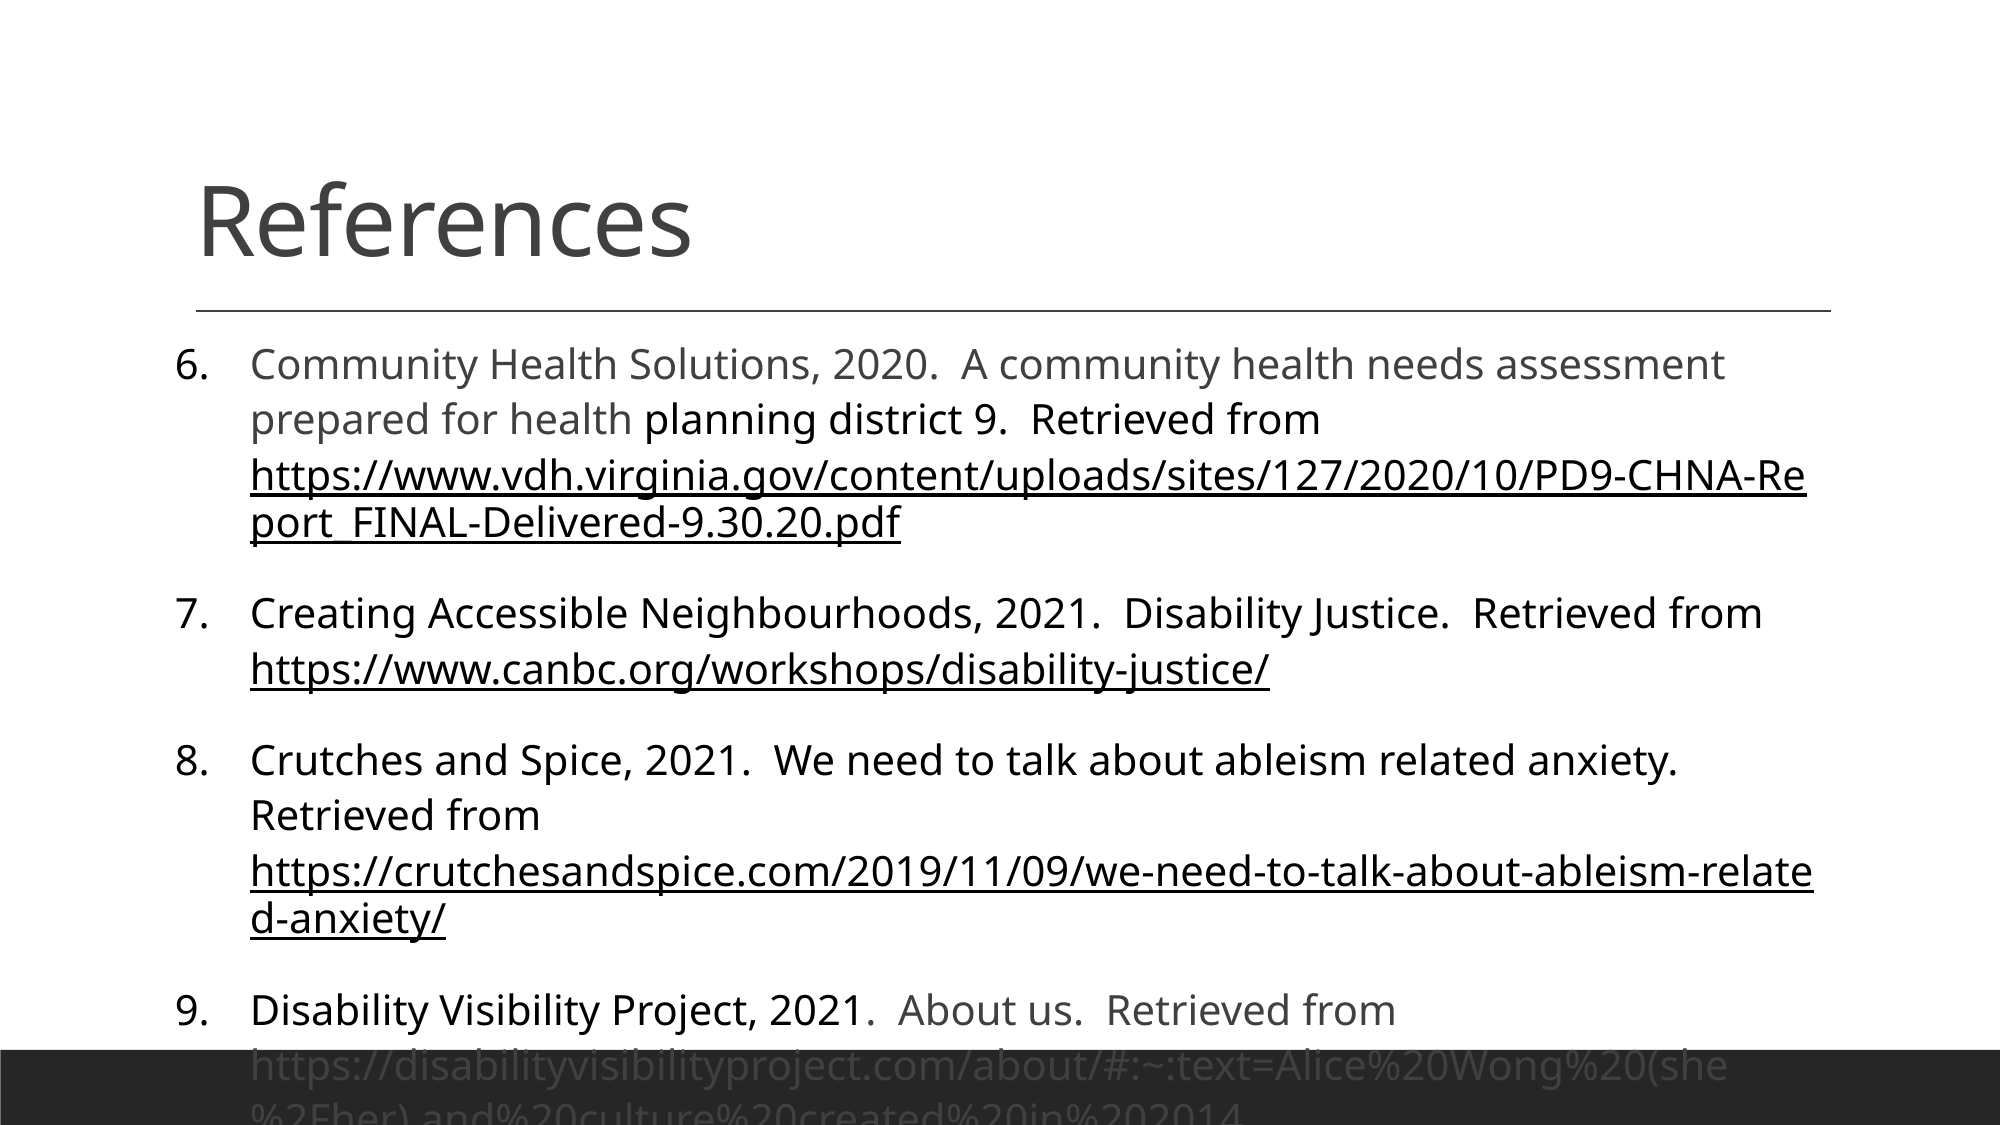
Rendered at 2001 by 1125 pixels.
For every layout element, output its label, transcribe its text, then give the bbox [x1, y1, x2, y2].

list Community Health Solutions, 2020. A community health needs assessment prepared for health planning district 9. Retrieved from https://www.vdh.virginia.gov/content/uploads/sites/127/2020/10/PD9-CHNA-Report_FINAL-Delivered-9.30.20.pdf Creating Accessible Neighbourhoods, 2021. Disability Justice. Retrieved from https://www.canbc.org/workshops/disability-justice/ Crutches and Spice, 2021. We need to talk about ableism related anxiety. Retrieved from https://crutchesandspice.com/2019/11/09/we-need-to-talk-about-ableism-related-anxiety/ Disability Visibility Project, 2021. About us. Retrieved from https://disabilityvisibilityproject.com/about/#:~:text=Alice%20Wong%20(she%2Fher),and%20culture%20created%20in%202014. [174, 325, 1825, 1058]
title References [180, 47, 1830, 285]
